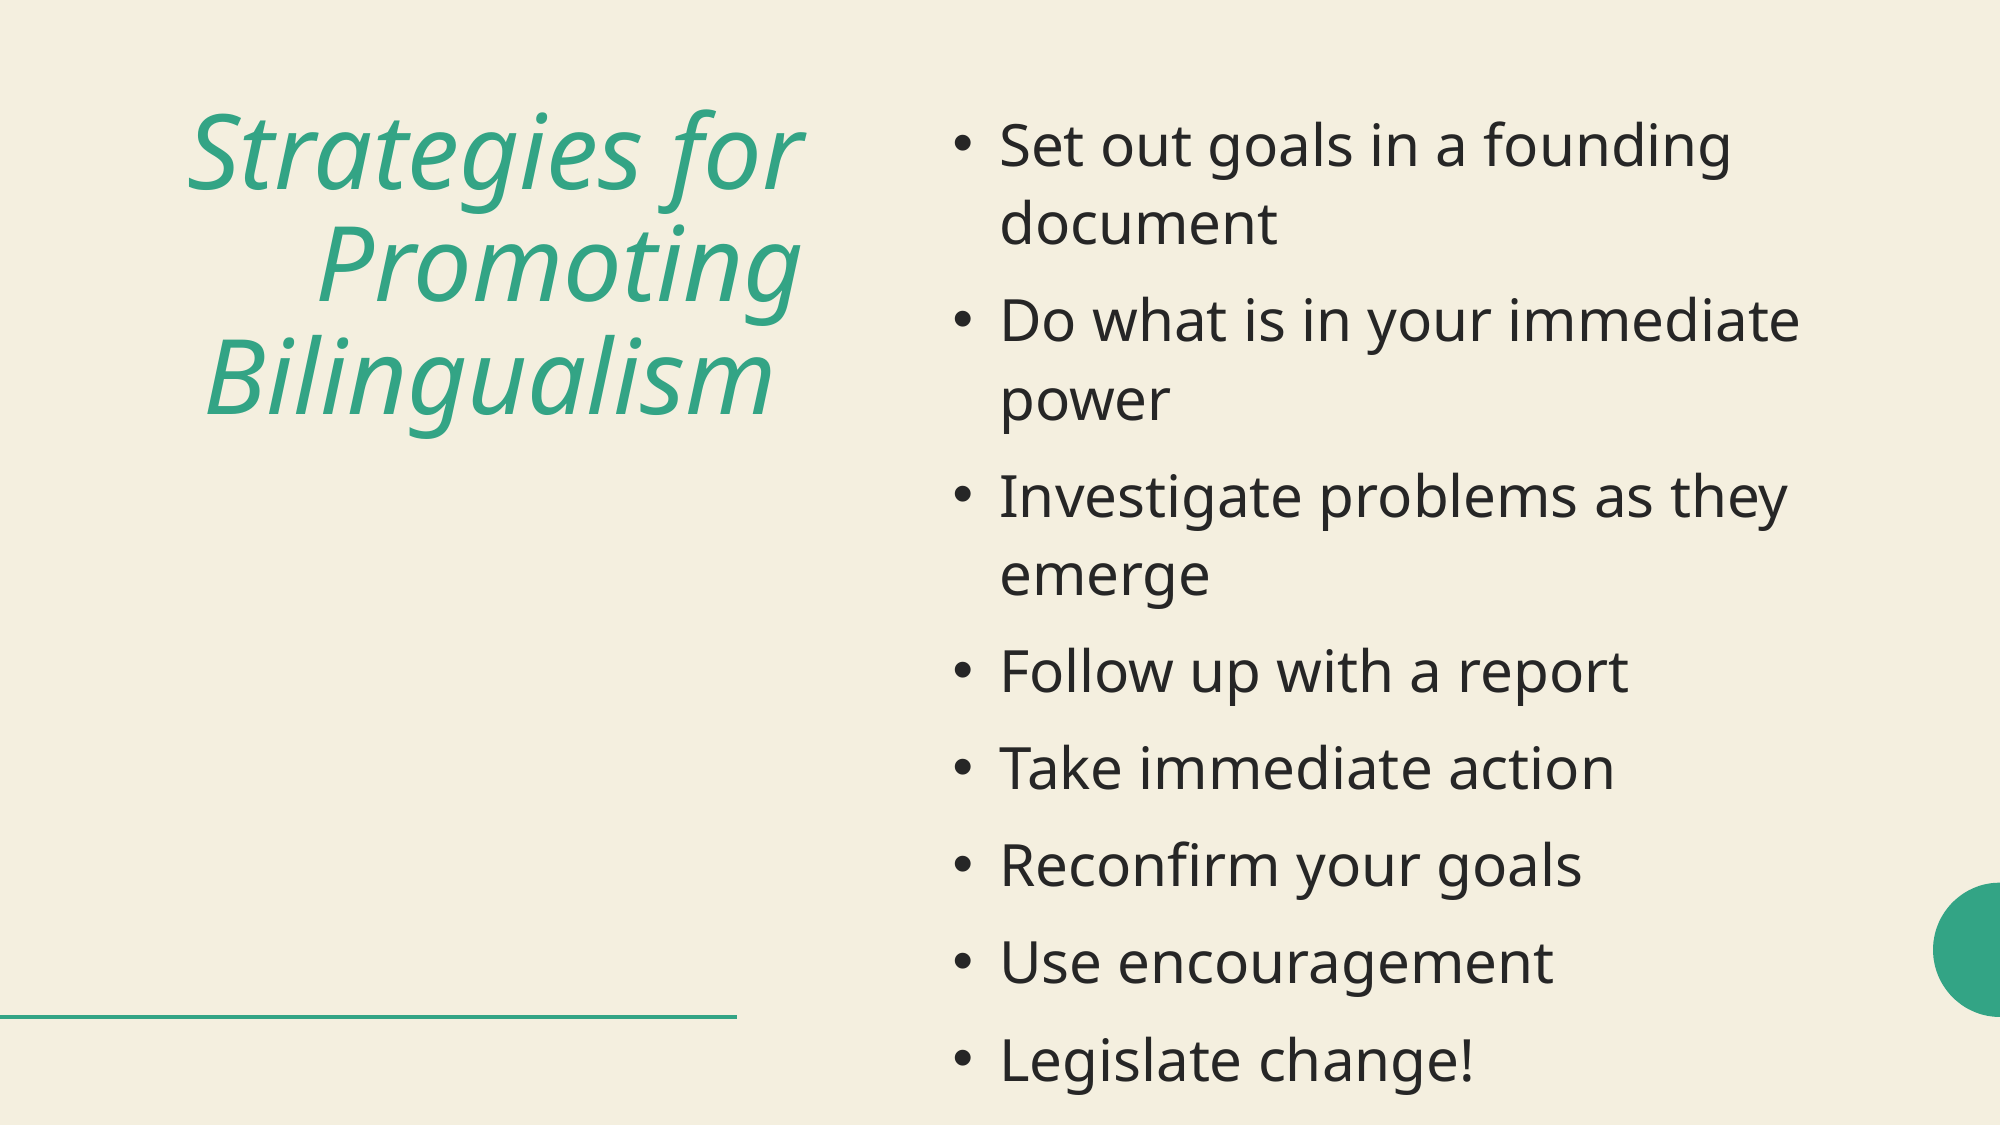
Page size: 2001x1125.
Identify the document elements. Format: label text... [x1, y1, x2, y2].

list Set out goals in a founding document Do what is in your immediate power Investigate problems as they emerge Follow up with a report Take immediate action Reconfirm your goals Use encouragement Legislate change! [937, 91, 1963, 1020]
title Strategies for Promoting Bilingualism [125, 91, 820, 905]
